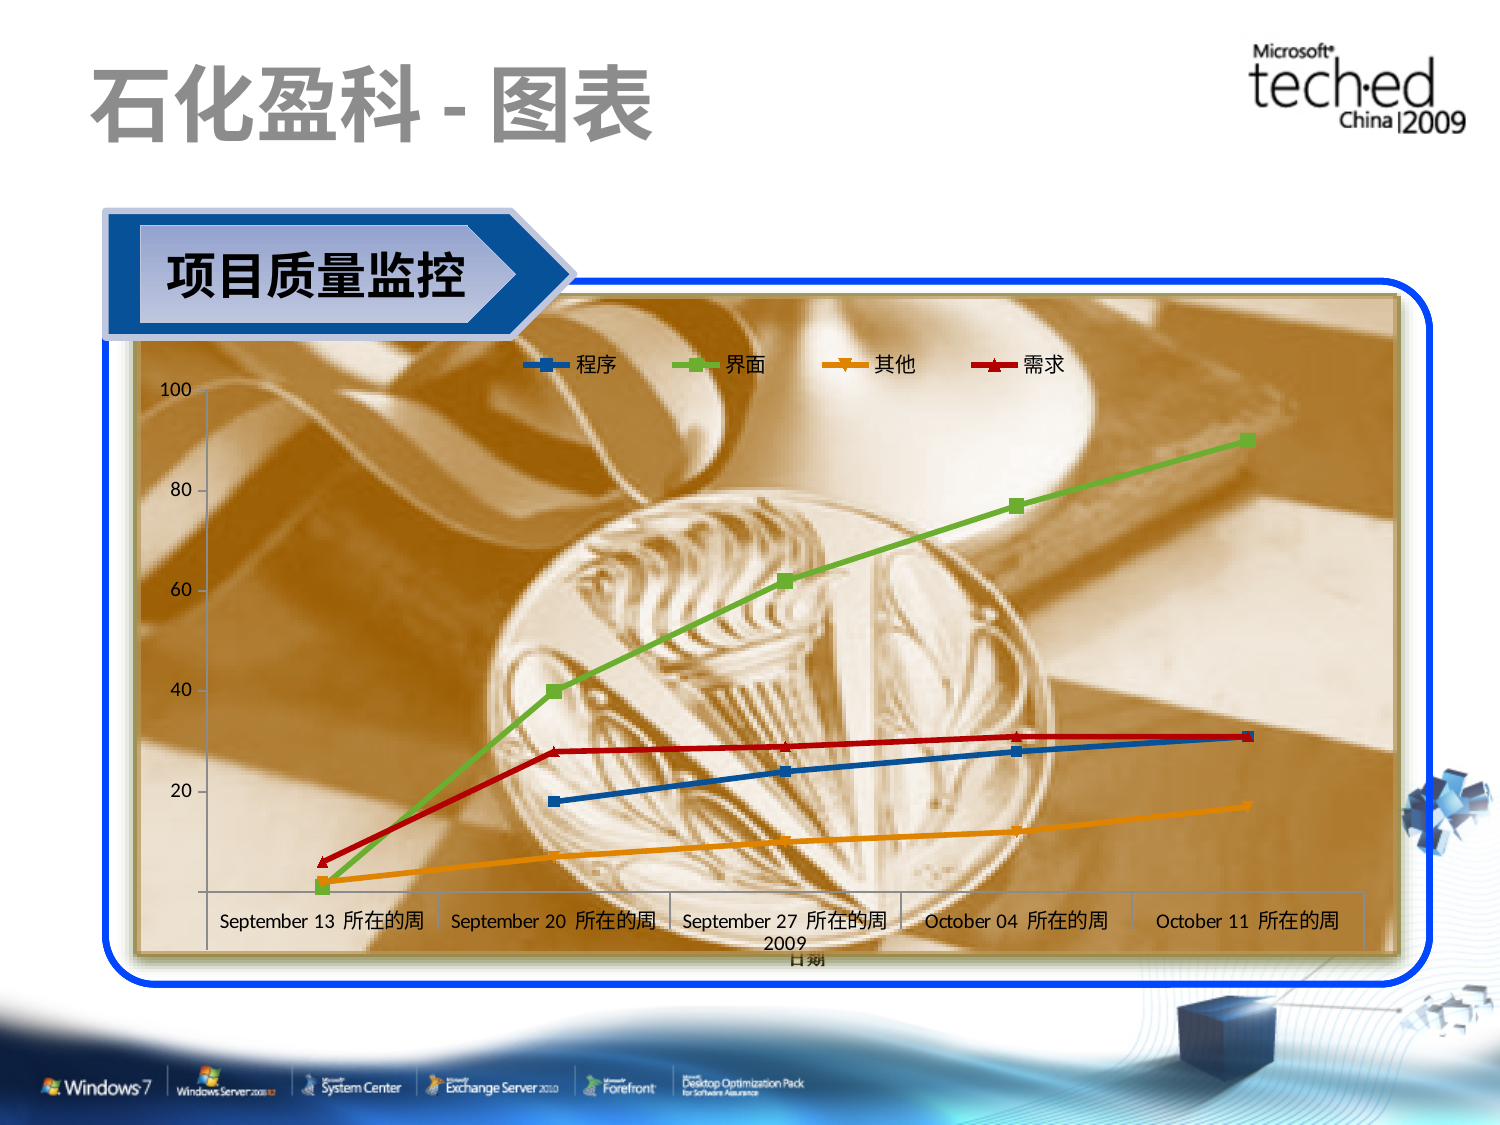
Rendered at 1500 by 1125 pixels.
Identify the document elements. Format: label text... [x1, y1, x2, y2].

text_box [104, 280, 1431, 985]
picture [0, 0, 1500, 1125]
title 石化盈科-图表 [75, 45, 1425, 233]
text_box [104, 210, 575, 338]
